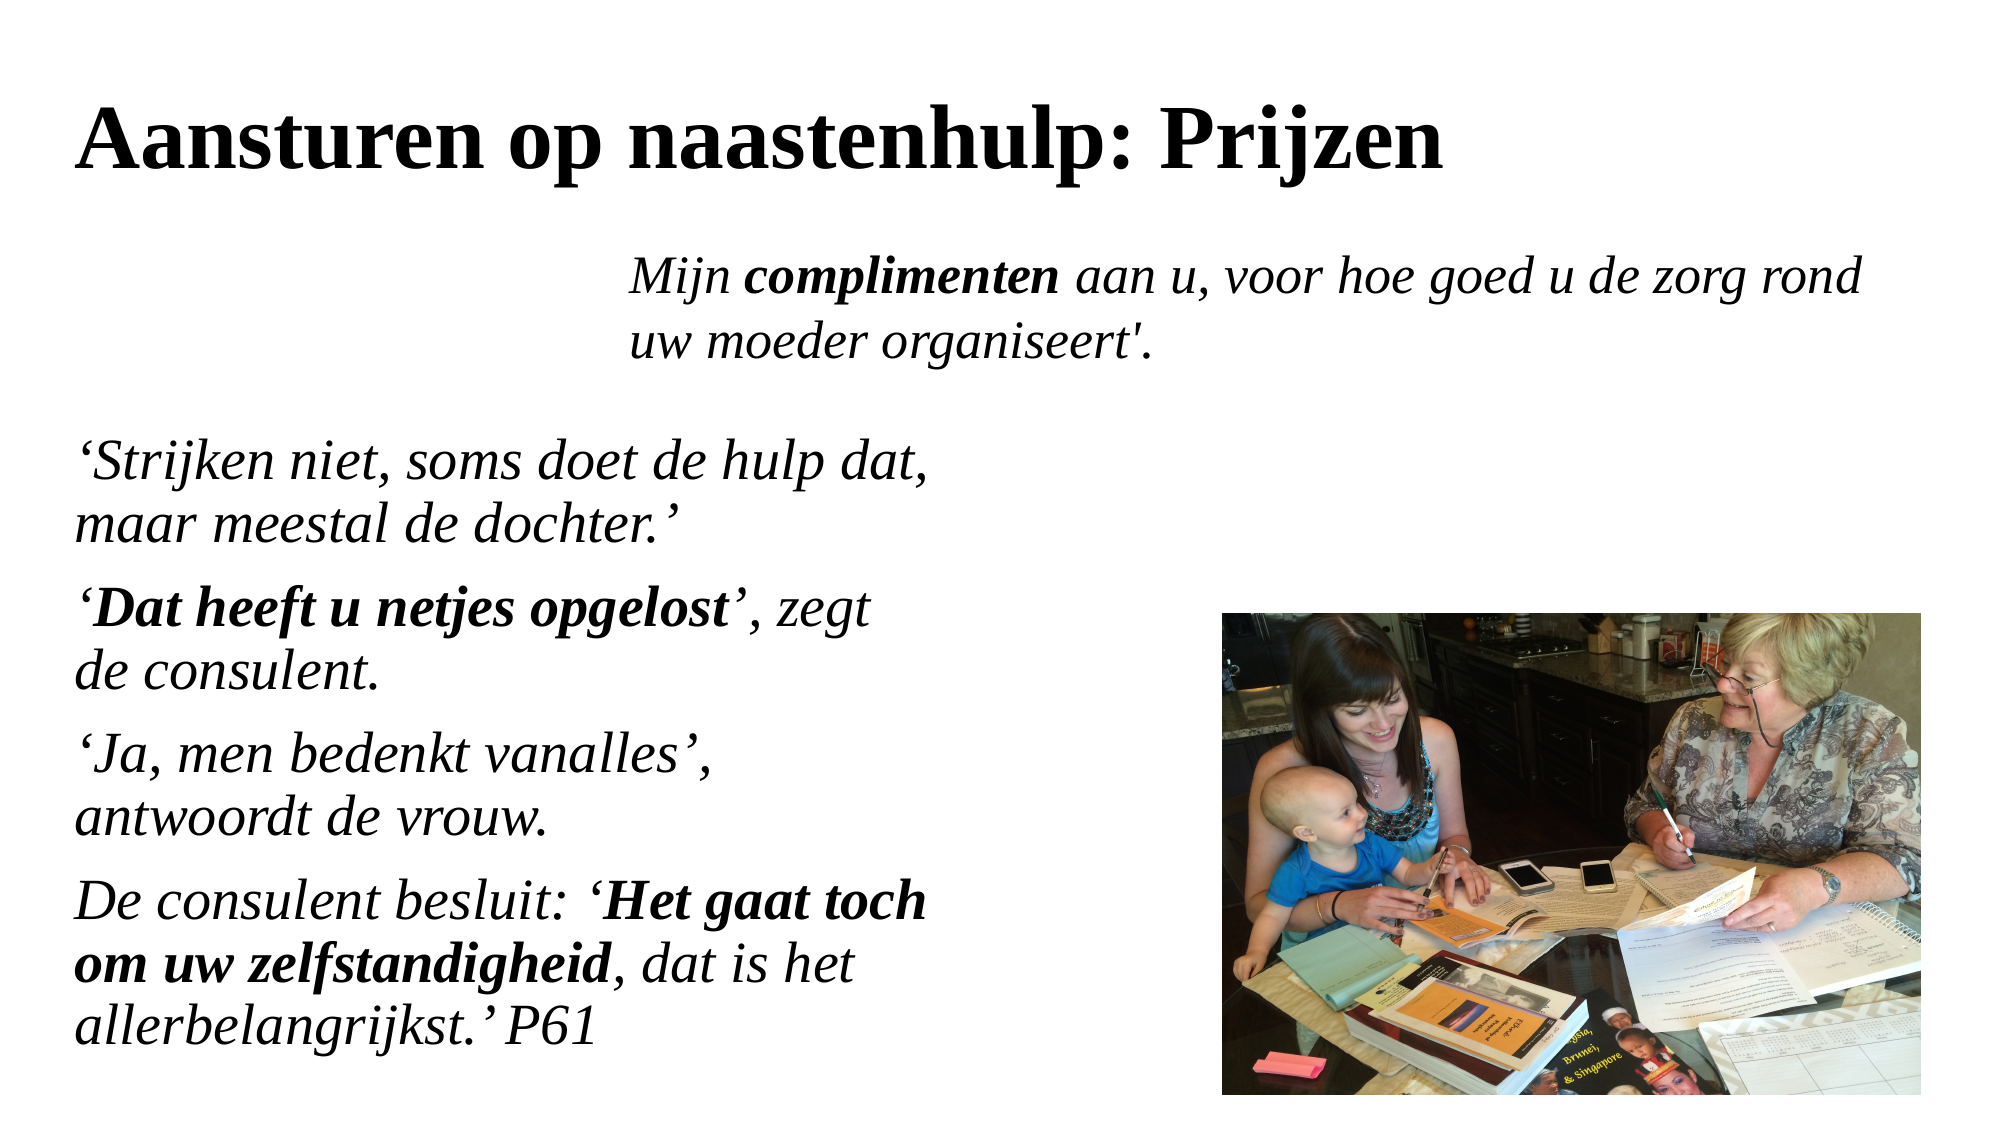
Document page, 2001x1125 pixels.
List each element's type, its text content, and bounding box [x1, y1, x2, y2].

text_box Mijn complimenten aan u, voor hoe goed u de zorg rond uw moeder organiseert'. [614, 232, 1951, 423]
list ‘Strijken niet, soms doet de hulp dat, maar meestal de dochter.’ ‘Dat heeft u netjes opgelost’, zegt de consulent. ‘Ja, men bedenkt vanalles’, antwoordt de vrouw. De consulent besluit: ‘Het gaat toch om uw zelfstandigheid, dat is het allerbelangrijkst.’ P61 [59, 331, 955, 1125]
picture [1222, 613, 1921, 1095]
title Aansturen op naastenhulp: Prijzen [59, 45, 1951, 233]
